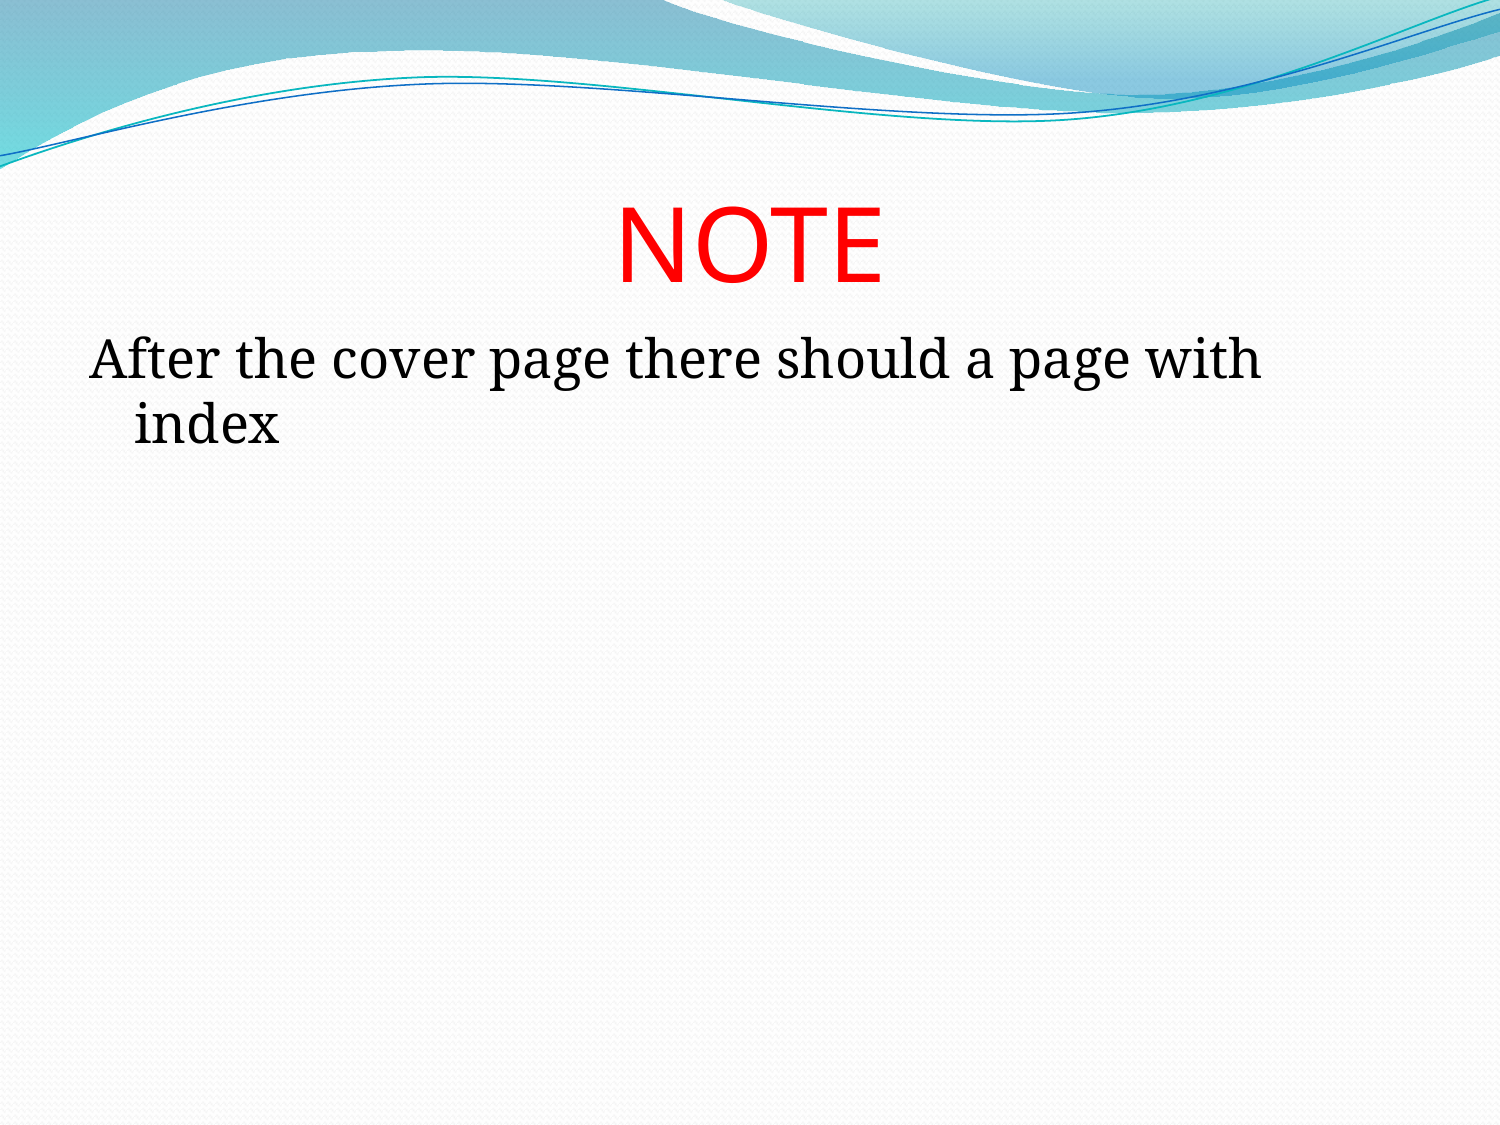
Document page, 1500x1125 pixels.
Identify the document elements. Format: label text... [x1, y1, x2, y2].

title NOTE [75, 115, 1425, 303]
list After the cover page there should a page with index [75, 317, 1425, 1038]
